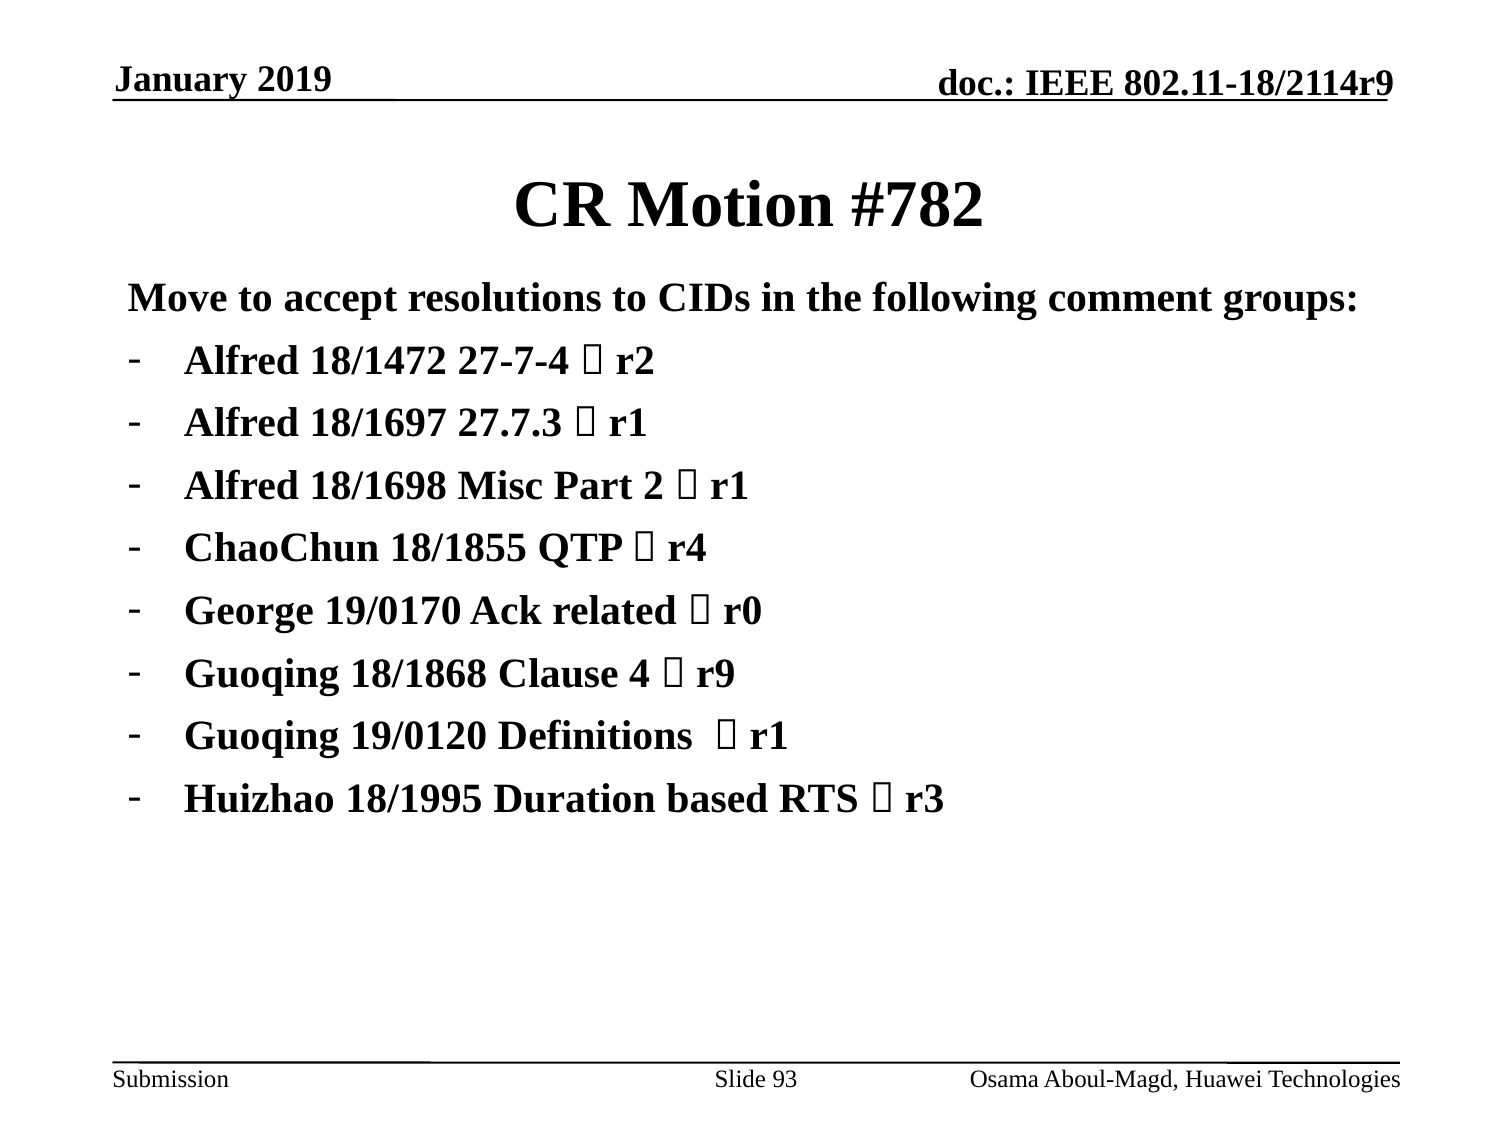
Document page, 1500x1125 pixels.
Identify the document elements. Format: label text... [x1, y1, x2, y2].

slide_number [114, 54, 423, 100]
list Move to accept resolutions to CIDs in the following comment groups: Alfred 18/1472 27-7-4  r2 Alfred 18/1697 27.7.3  r1 Alfred 18/1698 Misc Part 2  r1 ChaoChun 18/1855 QTP  r4 George 19/0170 Ack related  r0 Guoqing 18/1868 Clause 4  r9 Guoqing 19/0120 Definitions  r1 Huizhao 18/1995 Duration based RTS  r3 [112, 262, 1388, 938]
slide_number Slide 93 [712, 1061, 800, 1123]
title CR Motion #782 [112, 112, 1388, 262]
footer Osama Aboul-Magd, Huawei Technologies [878, 1061, 1402, 1093]
